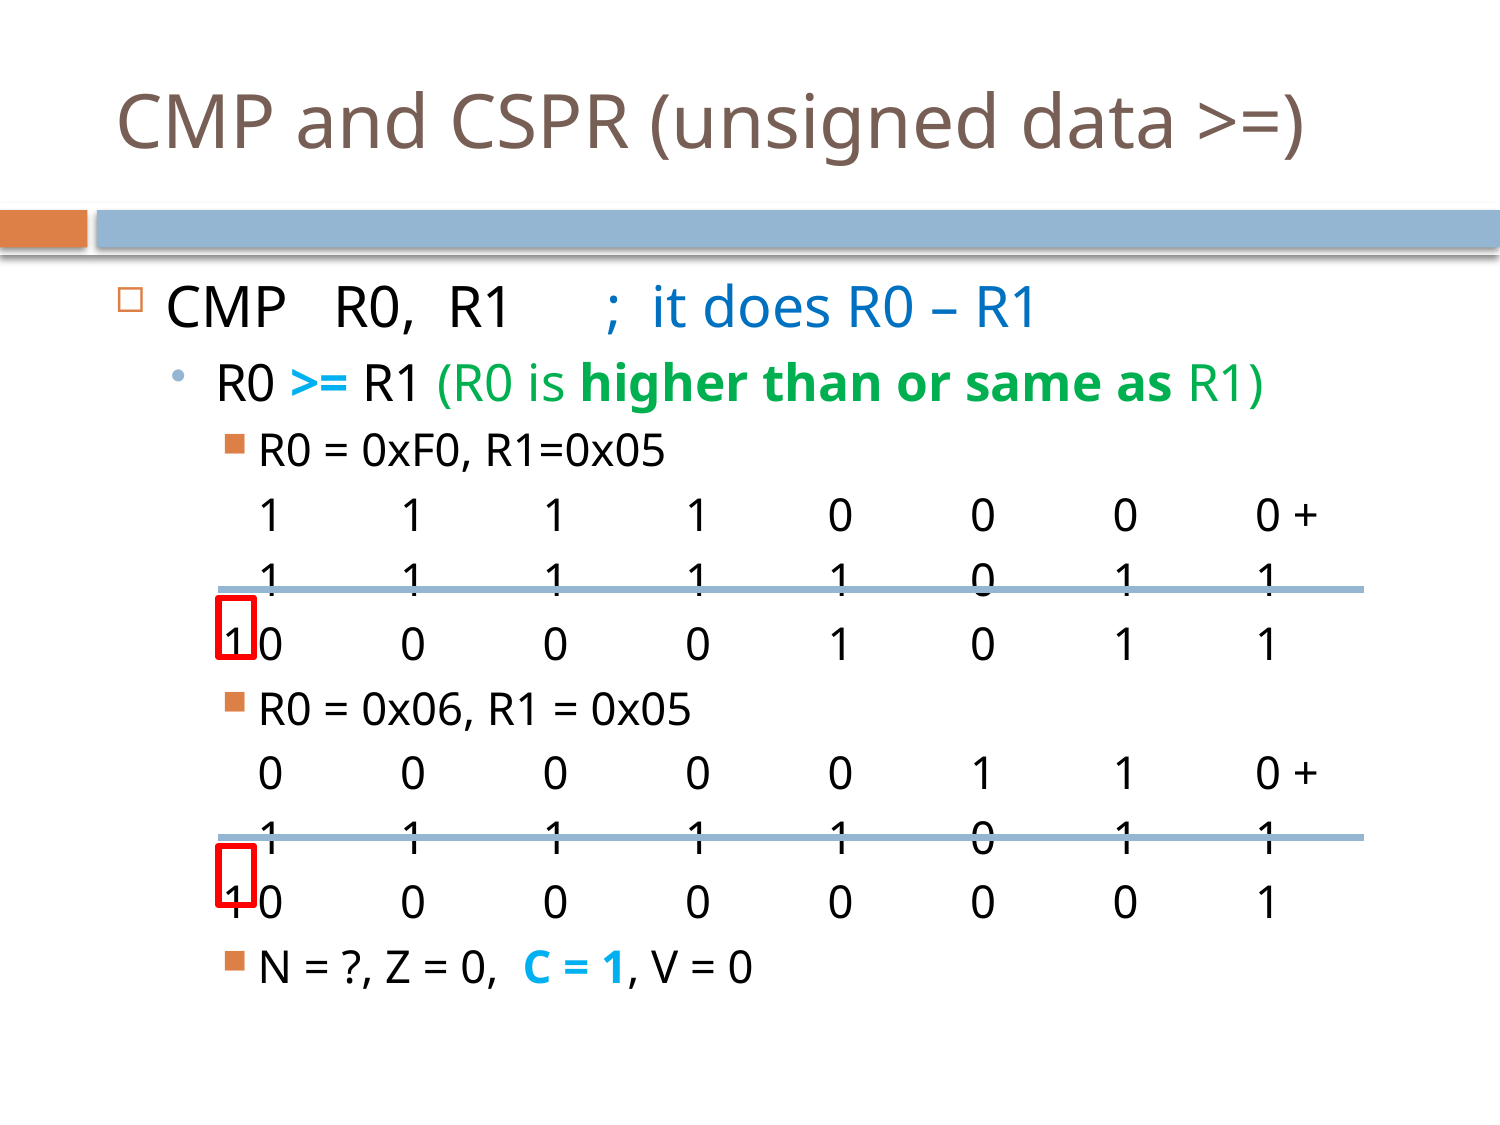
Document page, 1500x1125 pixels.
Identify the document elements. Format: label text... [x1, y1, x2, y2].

text_box [217, 845, 255, 907]
title CMP and CSPR (unsigned data >=) [100, 37, 1438, 200]
list CMP R0, R1 ; it does R0 – R1 R0 >= R1 (R0 is higher than or same as R1) R0 = 0xF0, R1=0x05 1 1 1 1 0 0 0 0 + 1 1 1 1 1 0 1 1 1 0 0 0 0 1 0 1 1 R0 = 0x06, R1 = 0x05 0 0 0 0 0 1 1 0 + 1 1 1 1 1 0 1 1 1 0 0 0 0 0 0 0 1 N = ?, Z = 0, C = 1, V = 0 [100, 262, 1438, 1000]
text_box [217, 597, 255, 658]
